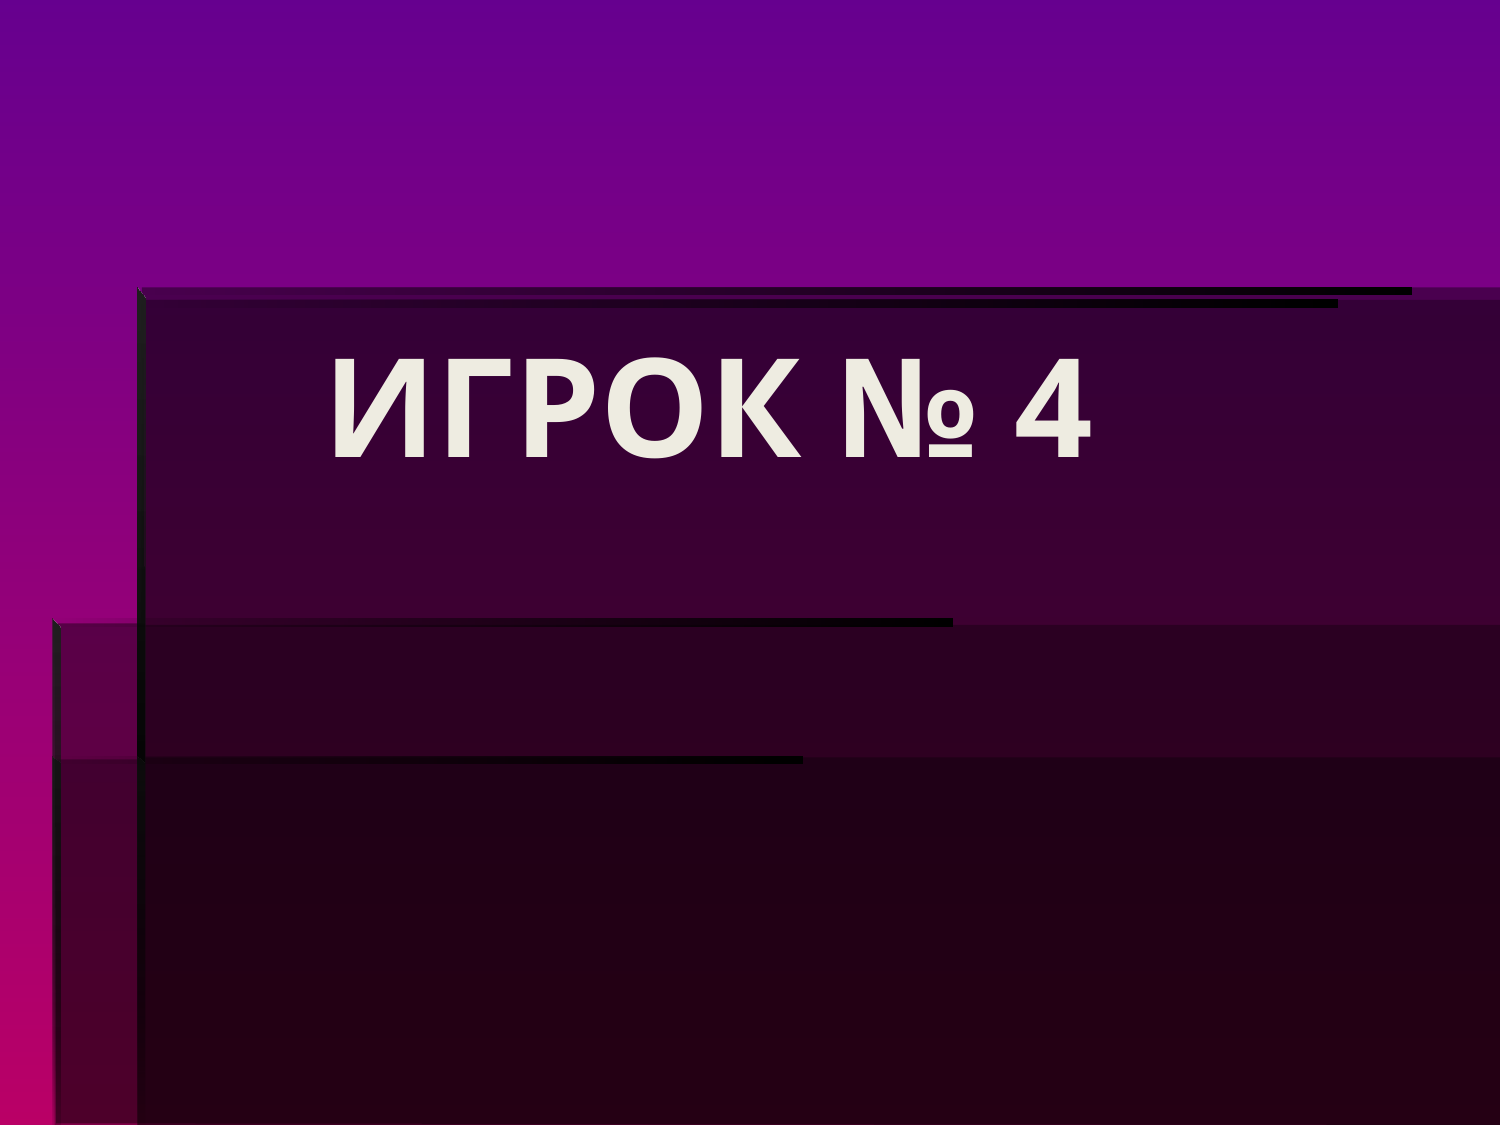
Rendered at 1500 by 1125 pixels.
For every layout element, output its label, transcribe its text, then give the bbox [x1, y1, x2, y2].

title ИГРОК № 4 [162, 312, 1438, 598]
